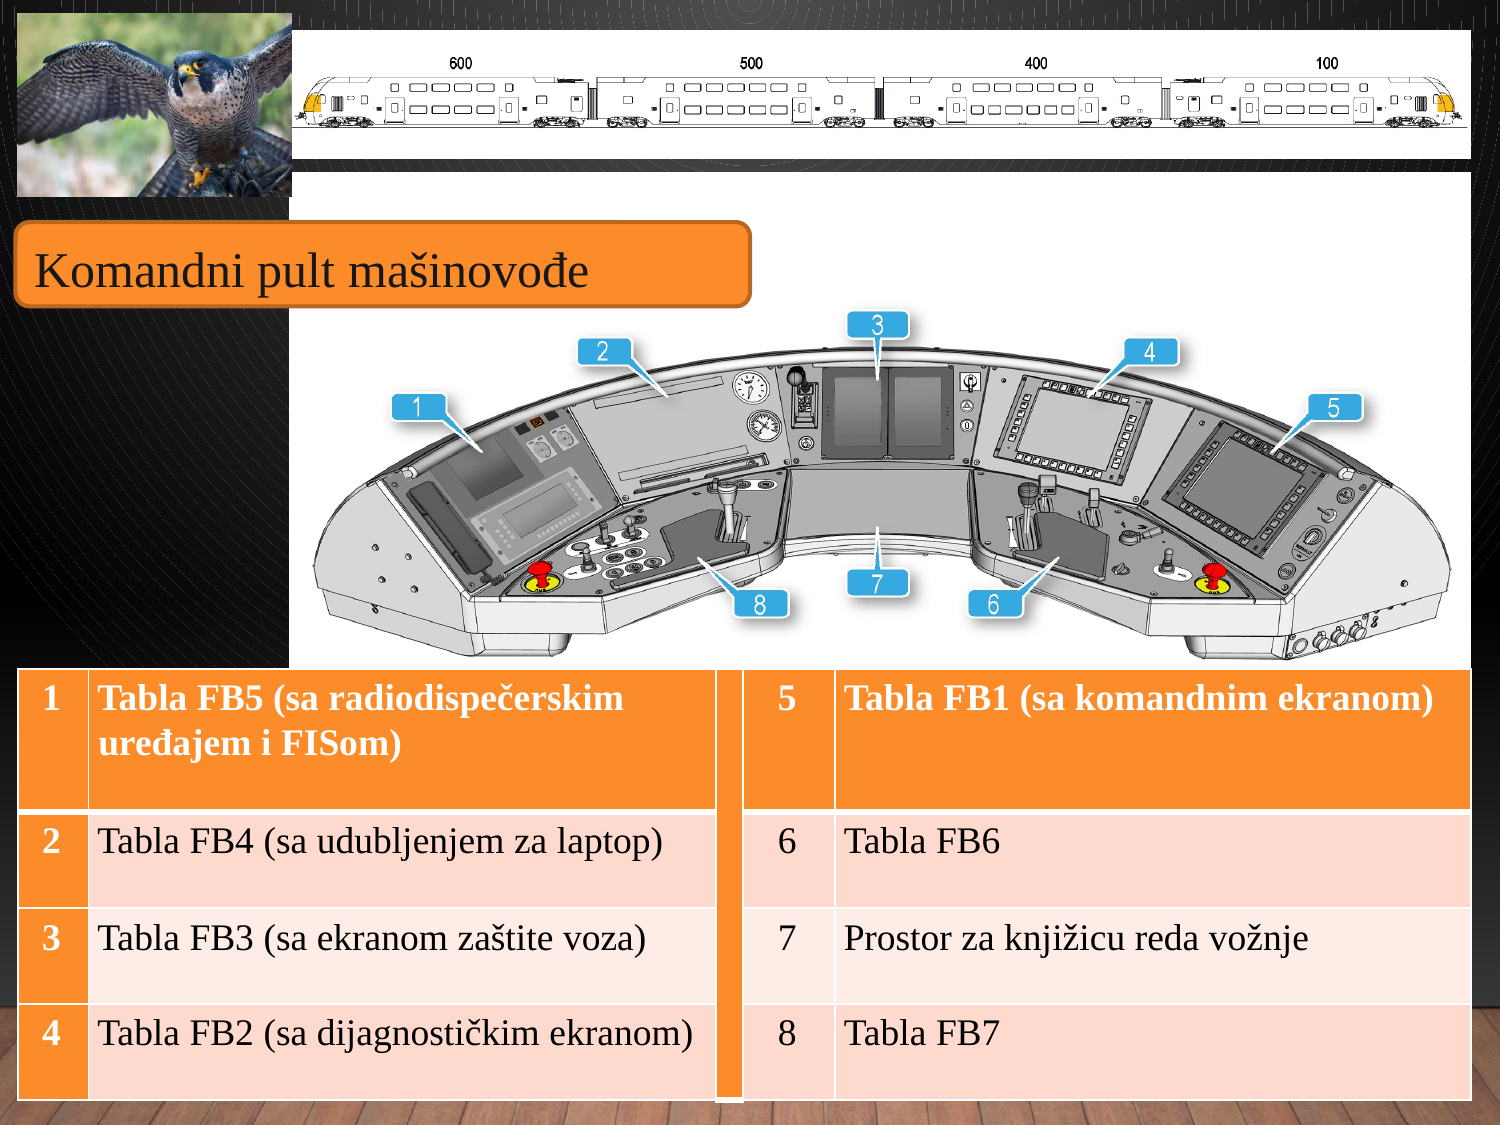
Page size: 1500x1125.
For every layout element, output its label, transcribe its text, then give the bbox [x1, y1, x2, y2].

table_header [717, 811, 742, 1097]
table_header 1 [19, 670, 88, 809]
picture [0, 1006, 1500, 1125]
table_cell 2 [19, 815, 88, 907]
table_cell 7 [744, 909, 834, 1003]
picture [17, 13, 292, 197]
table_cell Tabla FB7 [836, 1005, 1470, 1099]
text_box Komandni pult mašinovođe [13, 219, 283, 309]
table_cell 4 [19, 1005, 88, 1099]
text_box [288, 30, 1471, 805]
table_cell Tabla FB4 (sa udubljenjem za laptop) [89, 815, 715, 907]
table_cell 3 [19, 909, 88, 1003]
table_cell Tabla FB3 (sa ekranom zaštite voza) [89, 909, 715, 1003]
table_cell 8 [744, 1005, 834, 1099]
table_cell Tabla FB2 (sa dijagnostičkim ekranom) [89, 1005, 715, 1099]
table_cell Prostor za knjižicu reda vožnje [836, 909, 1470, 1003]
table_cell Tabla FB6 [836, 815, 1470, 907]
table_header Tabla FB5 (sa radiodispečerskim uređajem i FISom) [89, 670, 287, 809]
table_cell 6 [744, 815, 834, 907]
